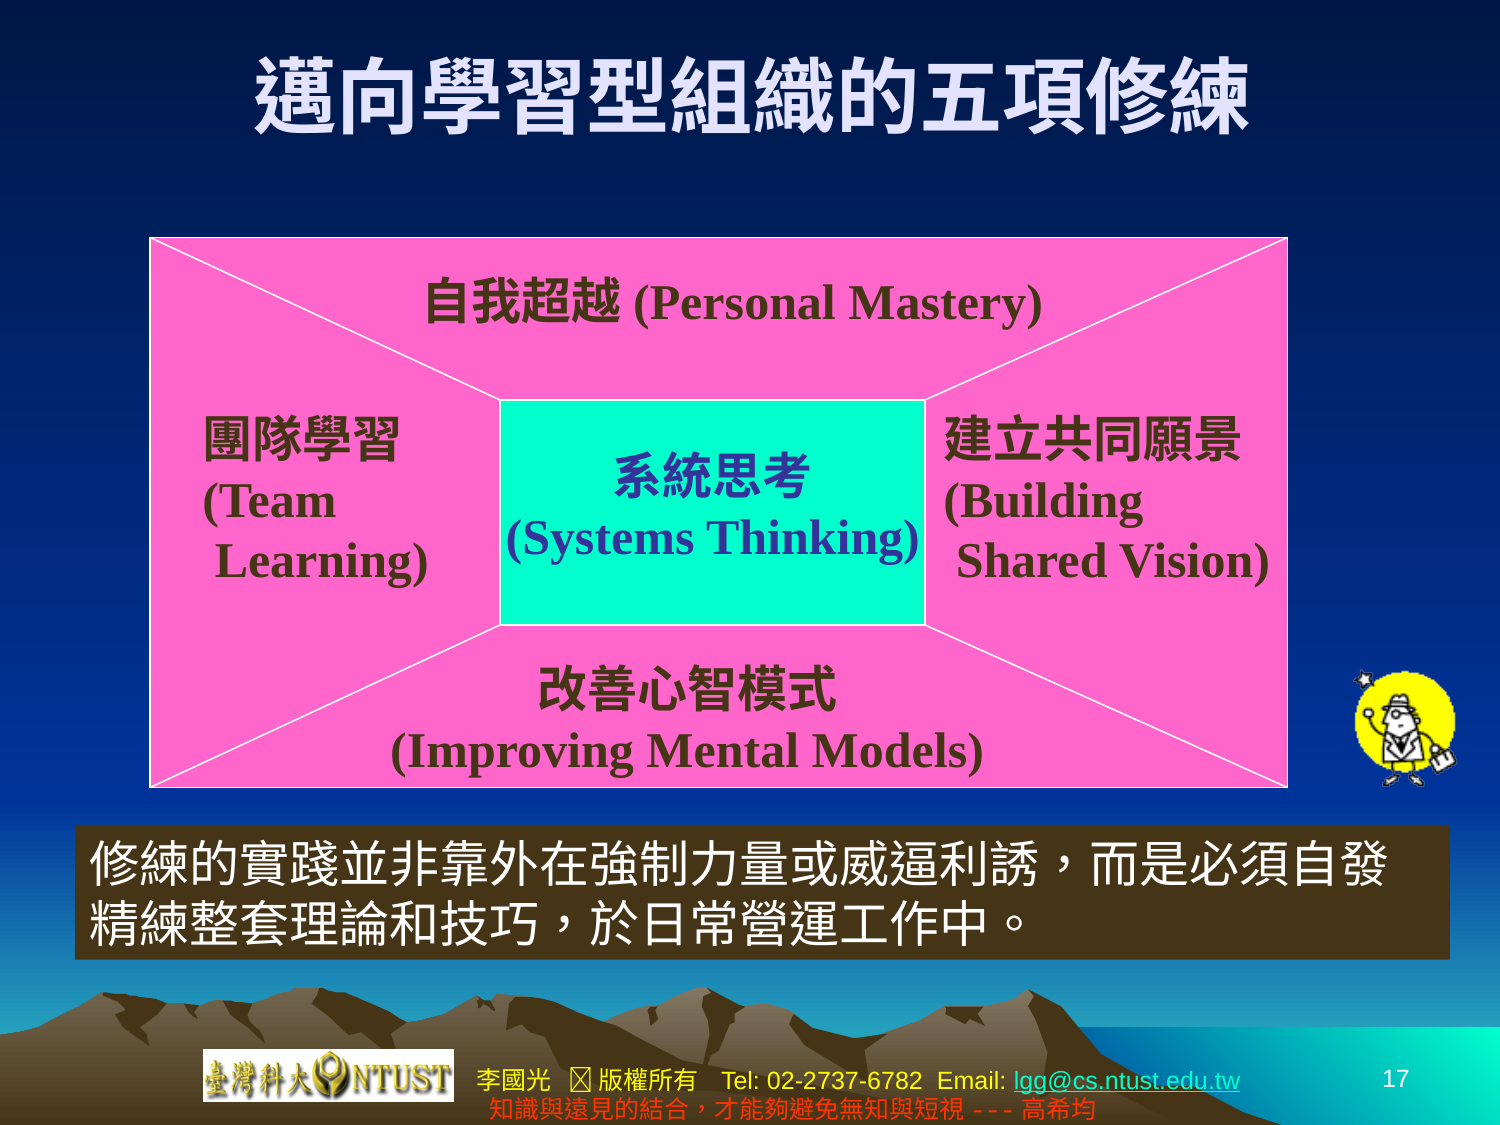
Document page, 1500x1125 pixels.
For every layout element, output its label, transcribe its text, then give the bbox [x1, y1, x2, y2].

text_box [500, 399, 925, 437]
text_box 自我超越(Personal Mastery) [406, 262, 1059, 338]
text_box [149, 237, 1288, 788]
text_box 改善心智模式 (Improving Mental Models) [375, 649, 1000, 785]
slide_number 17 [1074, 1024, 1426, 1101]
text_box 建立共同願景 (Building Shared Vision) [928, 399, 1286, 595]
text_box 團隊學習 (Team Learning) [187, 399, 444, 595]
text_box [500, 573, 925, 625]
picture [203, 1049, 454, 1102]
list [1340, 668, 1464, 809]
text_box 系統思考 (Systems Thinking) [490, 437, 936, 573]
title 邁向學習型組織的五項修練 [77, 0, 1429, 188]
text_box 修練的實踐並非靠外在強制力量或威逼利誘，而是必須自發精練整套理論和技巧，於日常營運工作中。 [75, 824, 1450, 960]
